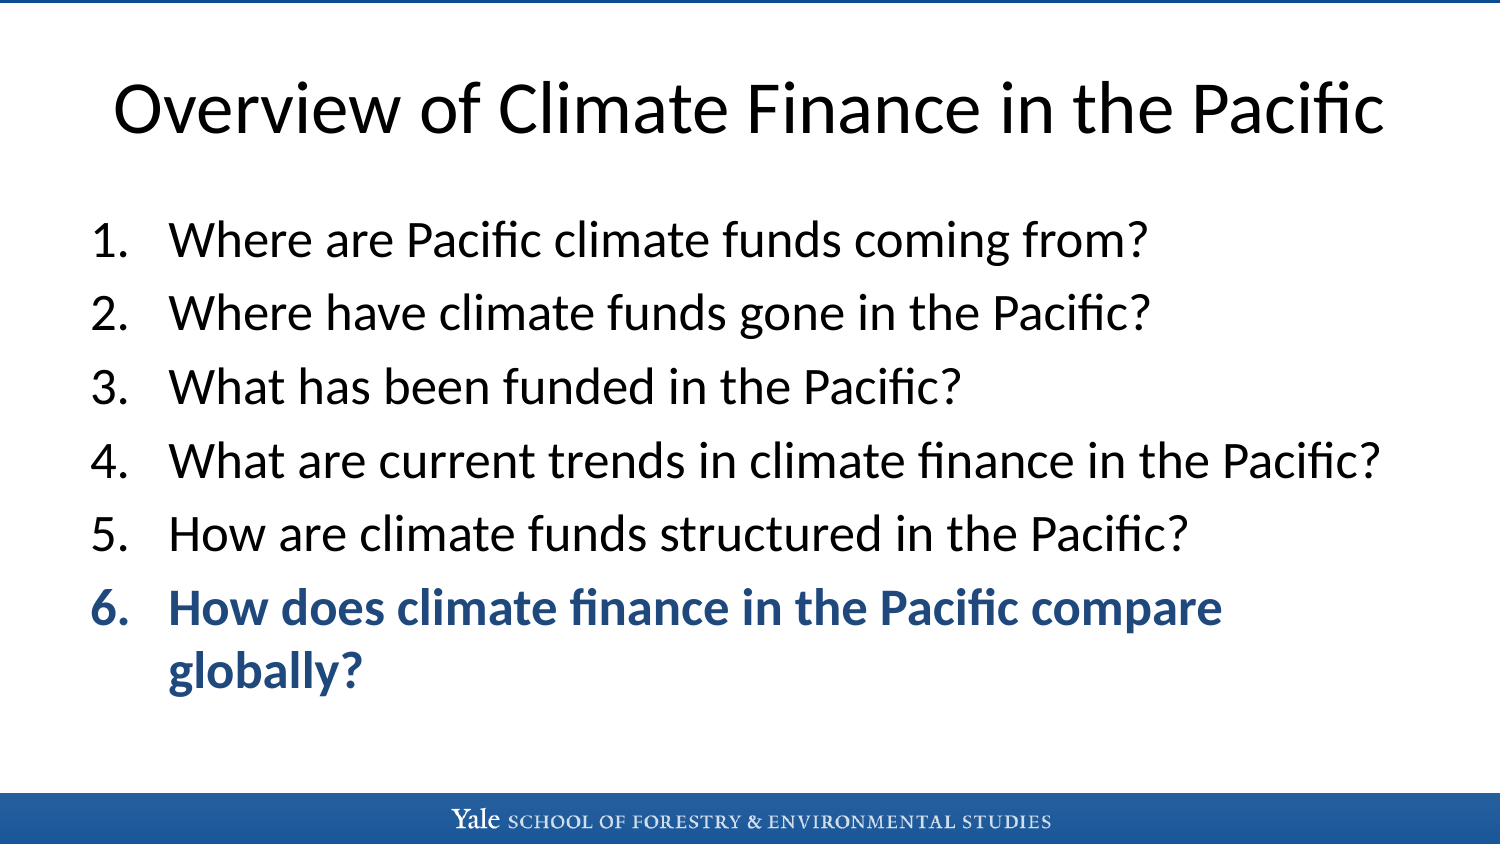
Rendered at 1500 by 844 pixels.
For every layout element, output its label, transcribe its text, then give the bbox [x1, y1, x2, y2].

picture [0, 0, 1500, 844]
title Overview of Climate Finance in the Pacific [75, 33, 1425, 175]
list Where are Pacific climate funds coming from? Where have climate funds gone in the Pacific? What has been funded in the Pacific? What are current trends in climate finance in the Pacific? How are climate funds structured in the Pacific? How does climate finance in the Pacific compare globally? [75, 196, 1425, 754]
